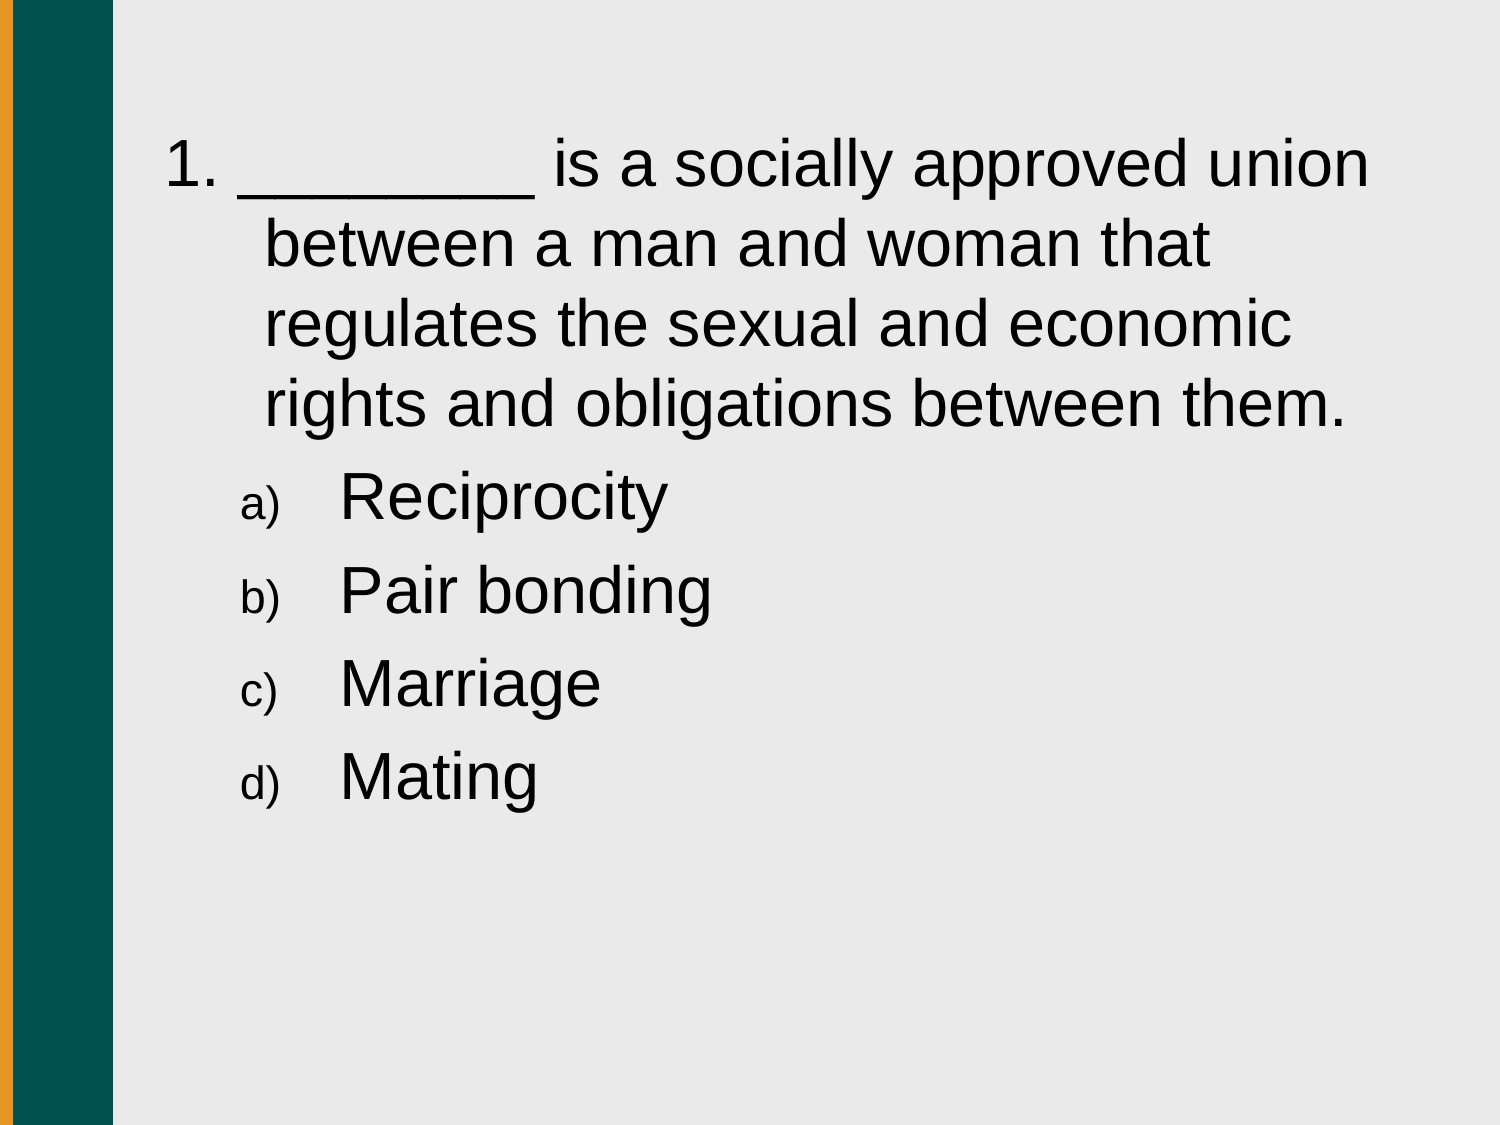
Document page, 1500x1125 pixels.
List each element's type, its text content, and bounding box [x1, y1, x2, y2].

list 1. ________ is a socially approved union between a man and woman that regulates the sexual and economic rights and obligations between them. Reciprocity Pair bonding Marriage Mating [149, 112, 1481, 1000]
